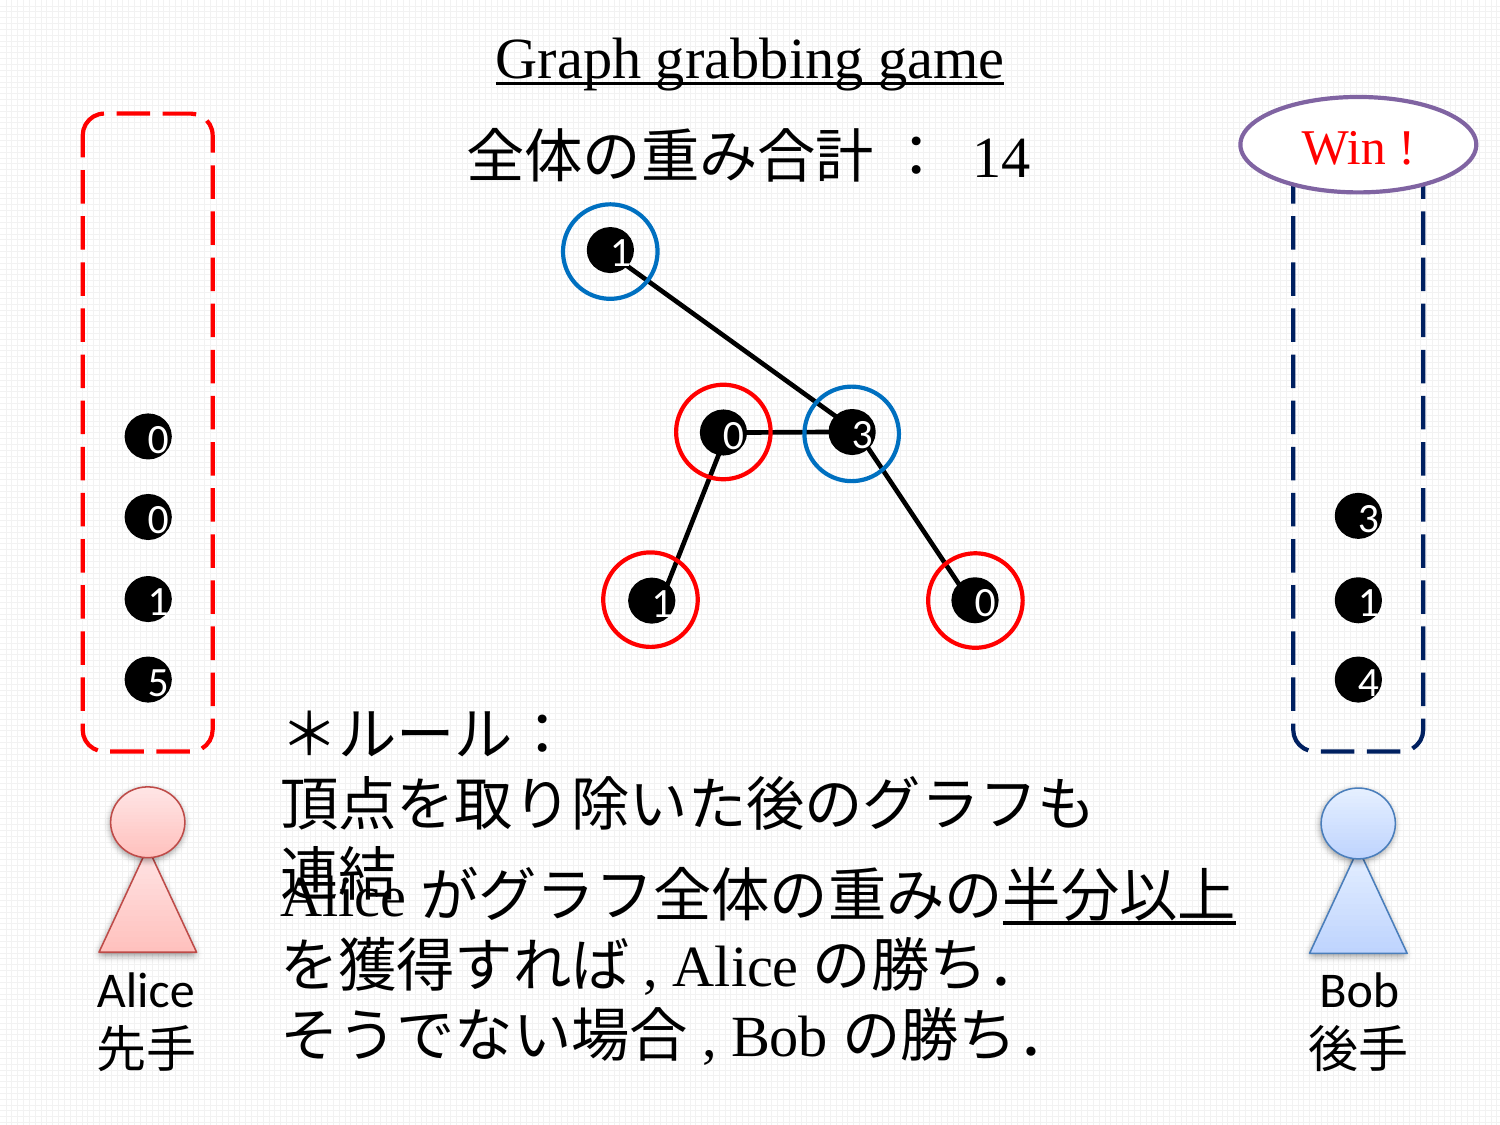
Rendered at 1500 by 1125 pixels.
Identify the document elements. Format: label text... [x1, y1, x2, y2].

text_box [674, 426, 773, 482]
text_box 3 [1334, 492, 1382, 539]
text_box 1 [1334, 577, 1382, 624]
text_box [802, 384, 902, 484]
text_box Aliceがグラフ全体の重みの半分以上を獲得すれば, Aliceの勝ち． そうでない場合, Bobの勝ち． [265, 851, 1265, 1076]
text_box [1293, 787, 1424, 1087]
text_box 1 [124, 576, 172, 623]
title Graph grabbing game [58, 1, 1442, 109]
text_box 全体の重み合計 ： 14 [451, 112, 1049, 197]
text_box [560, 202, 660, 301]
text_box [926, 551, 1025, 650]
text_box 4 [1334, 656, 1382, 703]
text_box Win ! [1238, 94, 1479, 195]
text_box [1291, 187, 1426, 754]
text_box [625, 264, 838, 418]
text_box 0 [124, 493, 172, 541]
text_box [601, 550, 700, 649]
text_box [867, 446, 960, 586]
text_box [80, 111, 215, 754]
text_box 0 [124, 413, 172, 460]
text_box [81, 786, 214, 1087]
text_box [666, 445, 723, 587]
text_box 5 [124, 656, 172, 703]
text_box ＊ルール： 頂点を取り除いた後のグラフも連結 [265, 689, 1168, 851]
